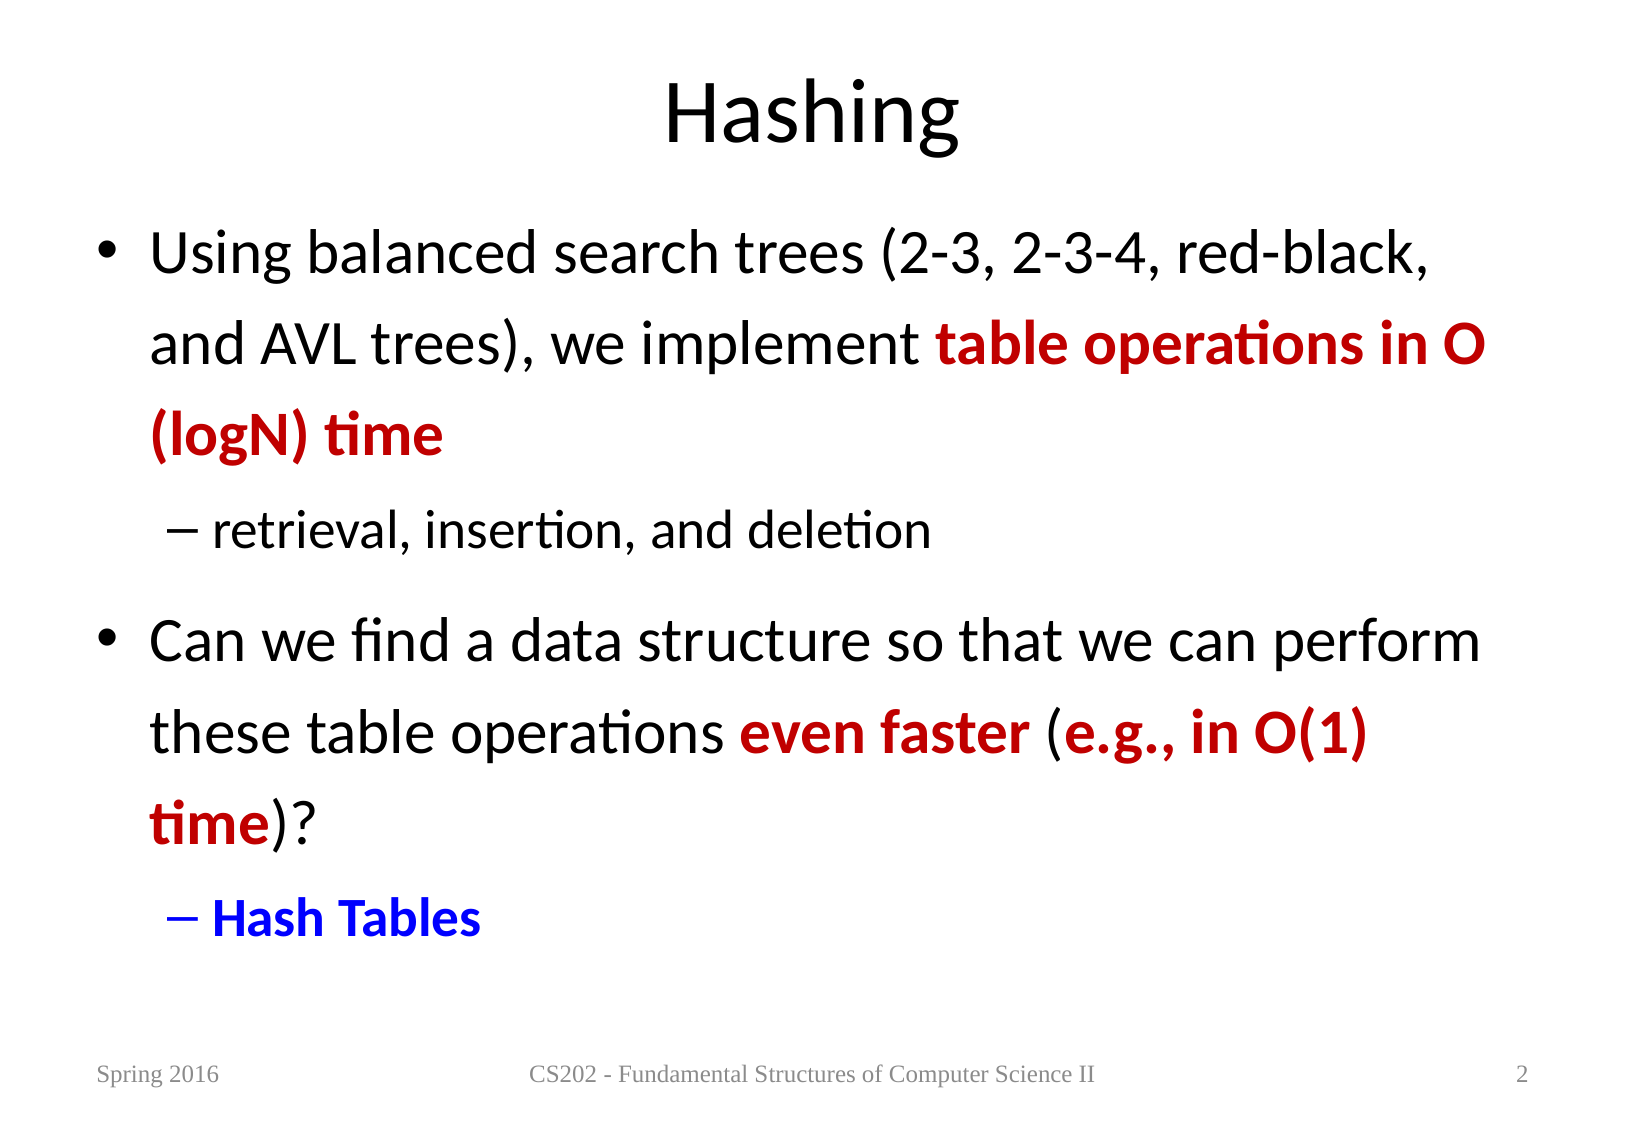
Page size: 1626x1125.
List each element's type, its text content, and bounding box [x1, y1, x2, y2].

slide_number Spring 2016 [81, 1042, 461, 1103]
footer CS202 - Fundamental Structures of Computer Science II [512, 1042, 1113, 1103]
list Using balanced search trees (2-3, 2-3-4, red-black, and AVL trees), we implement table operations in O (logN) time retrieval, insertion, and deletion Can we find a data structure so that we can perform these table operations even faster (e.g., in O(1) time)? Hash Tables [81, 187, 1544, 1050]
slide_number 2 [1164, 1042, 1544, 1103]
title Hashing [81, 37, 1544, 175]
